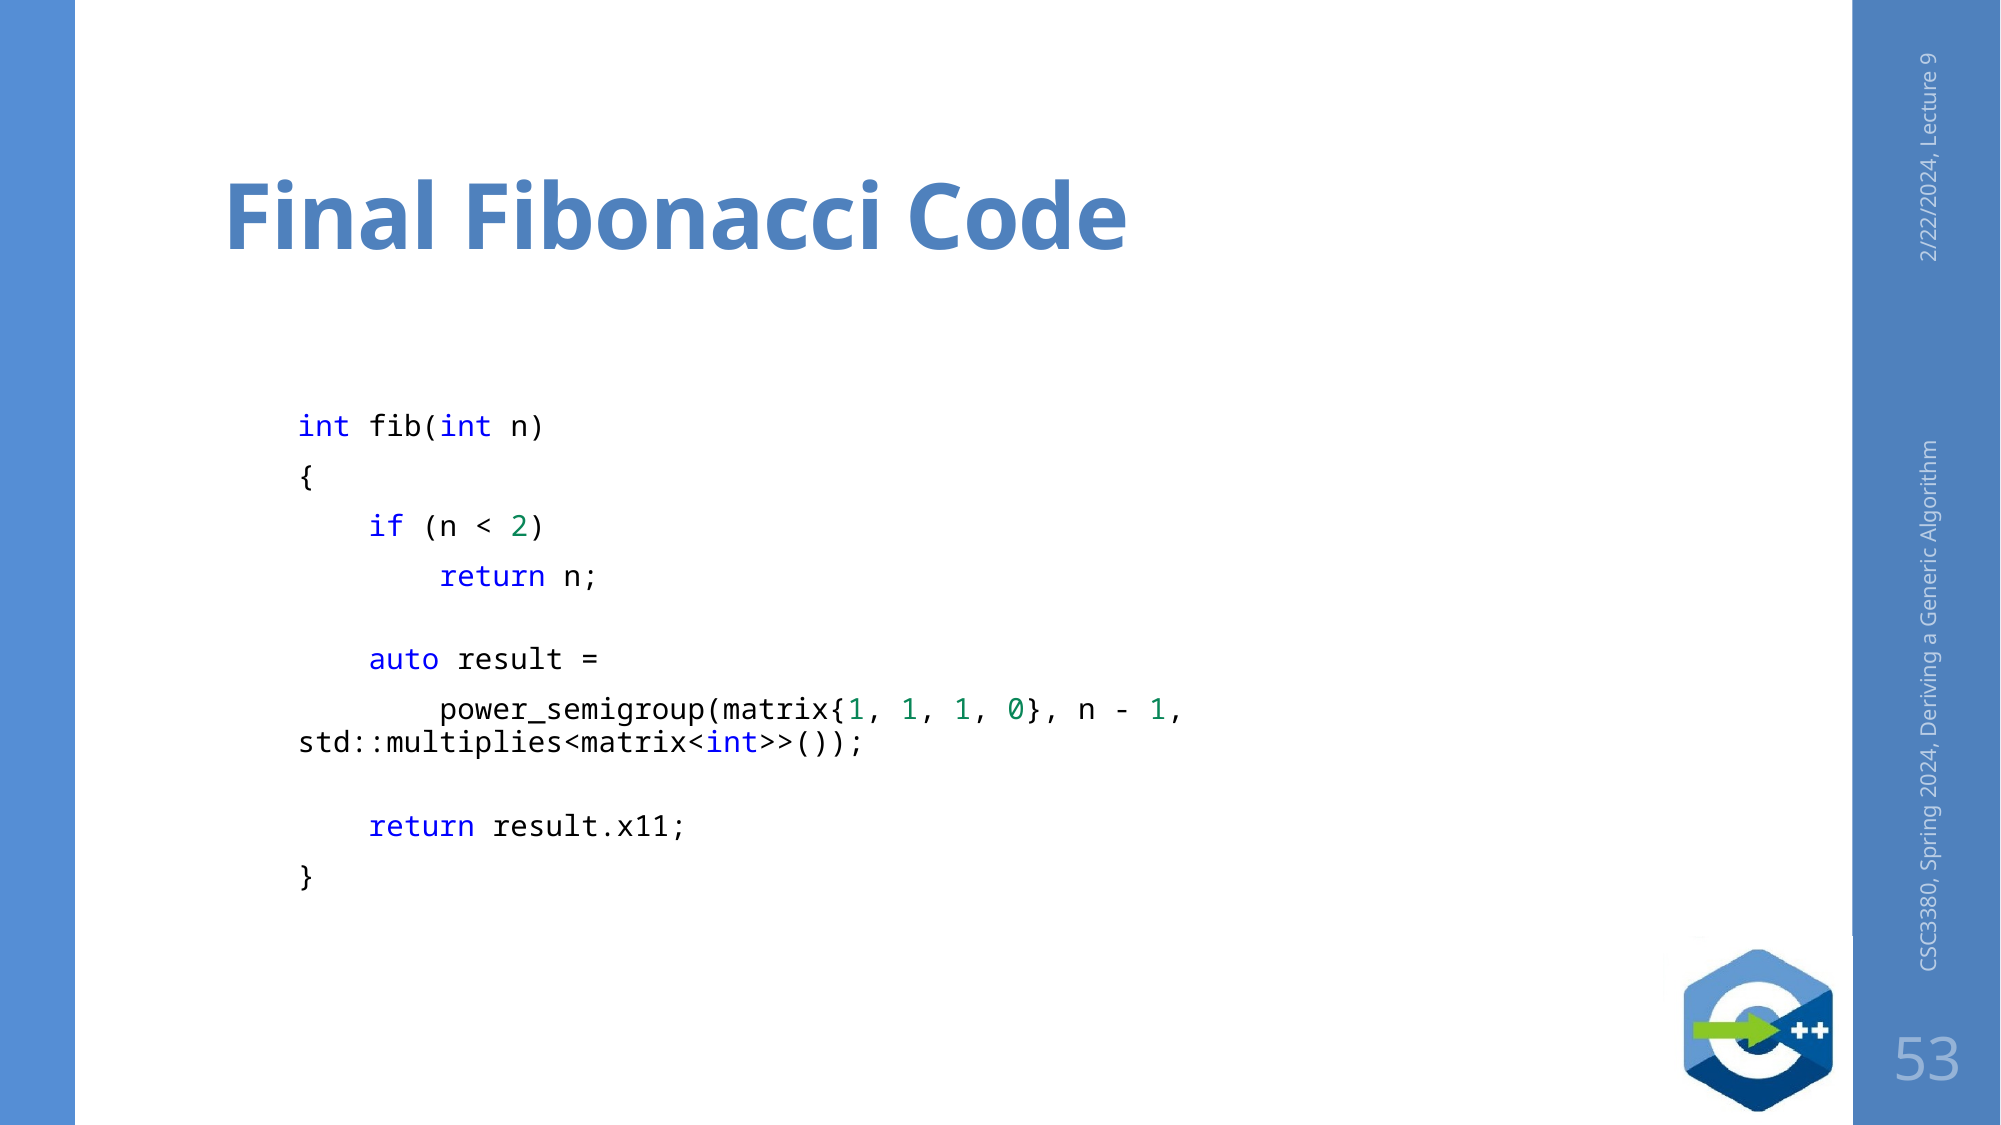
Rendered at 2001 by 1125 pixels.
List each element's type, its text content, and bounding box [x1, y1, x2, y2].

footer CSC3380, Spring 2024, Deriving a Generic Algorithm [1897, 400, 1958, 988]
list int fib(int n) { if (n < 2) return n; auto result = power_semigroup(matrix{1, 1, 1, 0}, n - 1, std::multiplies<matrix<int>>()); return result.x11; } [206, 299, 1750, 1014]
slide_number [1897, 37, 1958, 351]
title Final Fibonacci Code [206, 48, 1797, 278]
picture [1663, 936, 1853, 1125]
slide_number 53 [1852, 1012, 2000, 1110]
